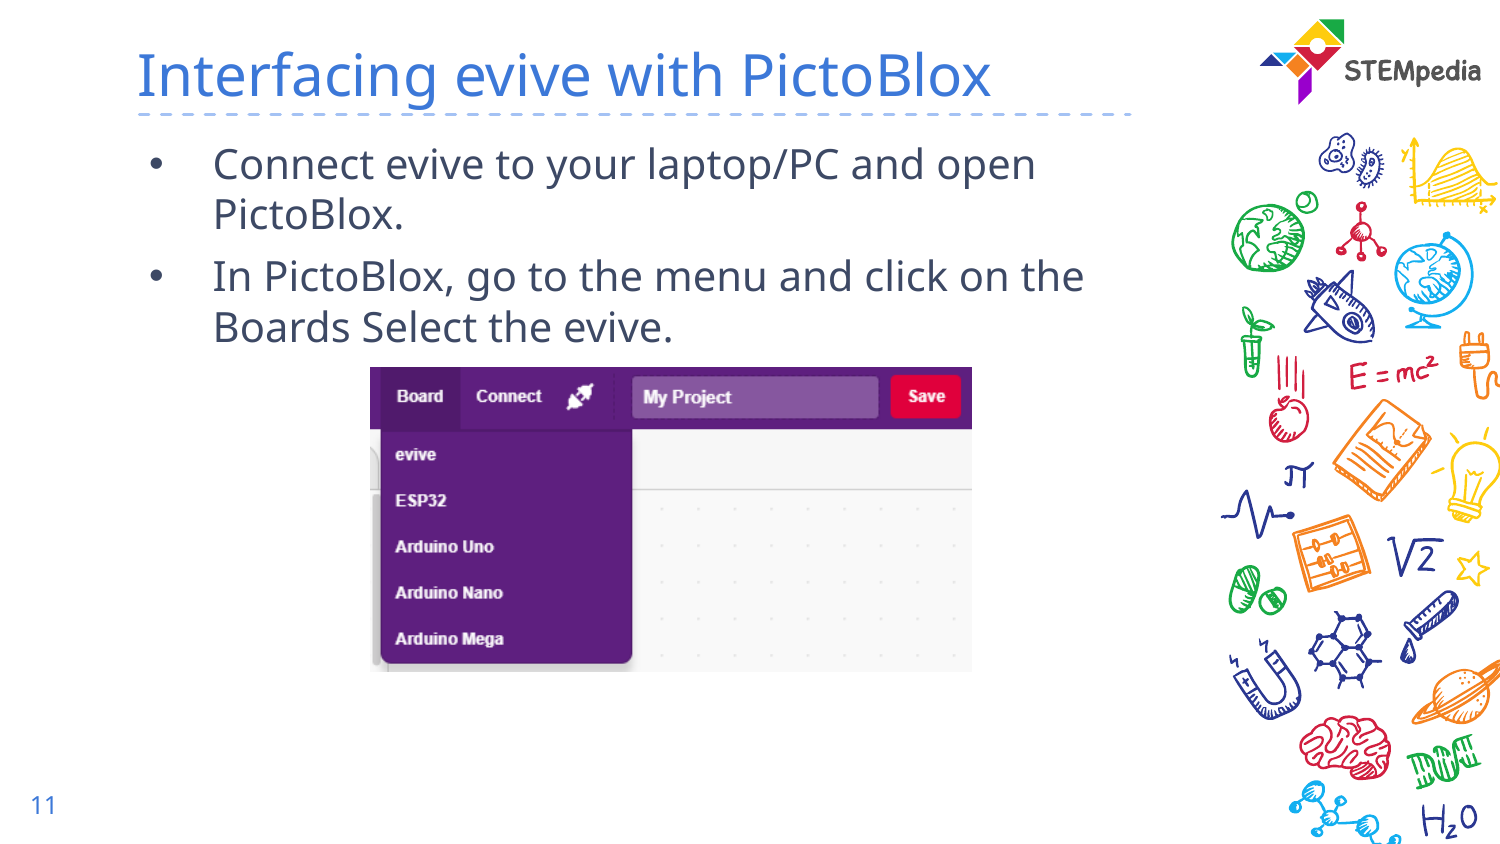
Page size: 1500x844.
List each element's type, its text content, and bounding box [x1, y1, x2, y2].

slide_number 11 [14, 774, 105, 840]
list Connect evive to your laptop/PC and open PictoBlox. In PictoBlox, go to the menu and click on the Boards Select the evive. [122, 122, 1130, 792]
title Interfacing evive with PictoBlox [122, 0, 1130, 122]
picture [369, 367, 972, 673]
